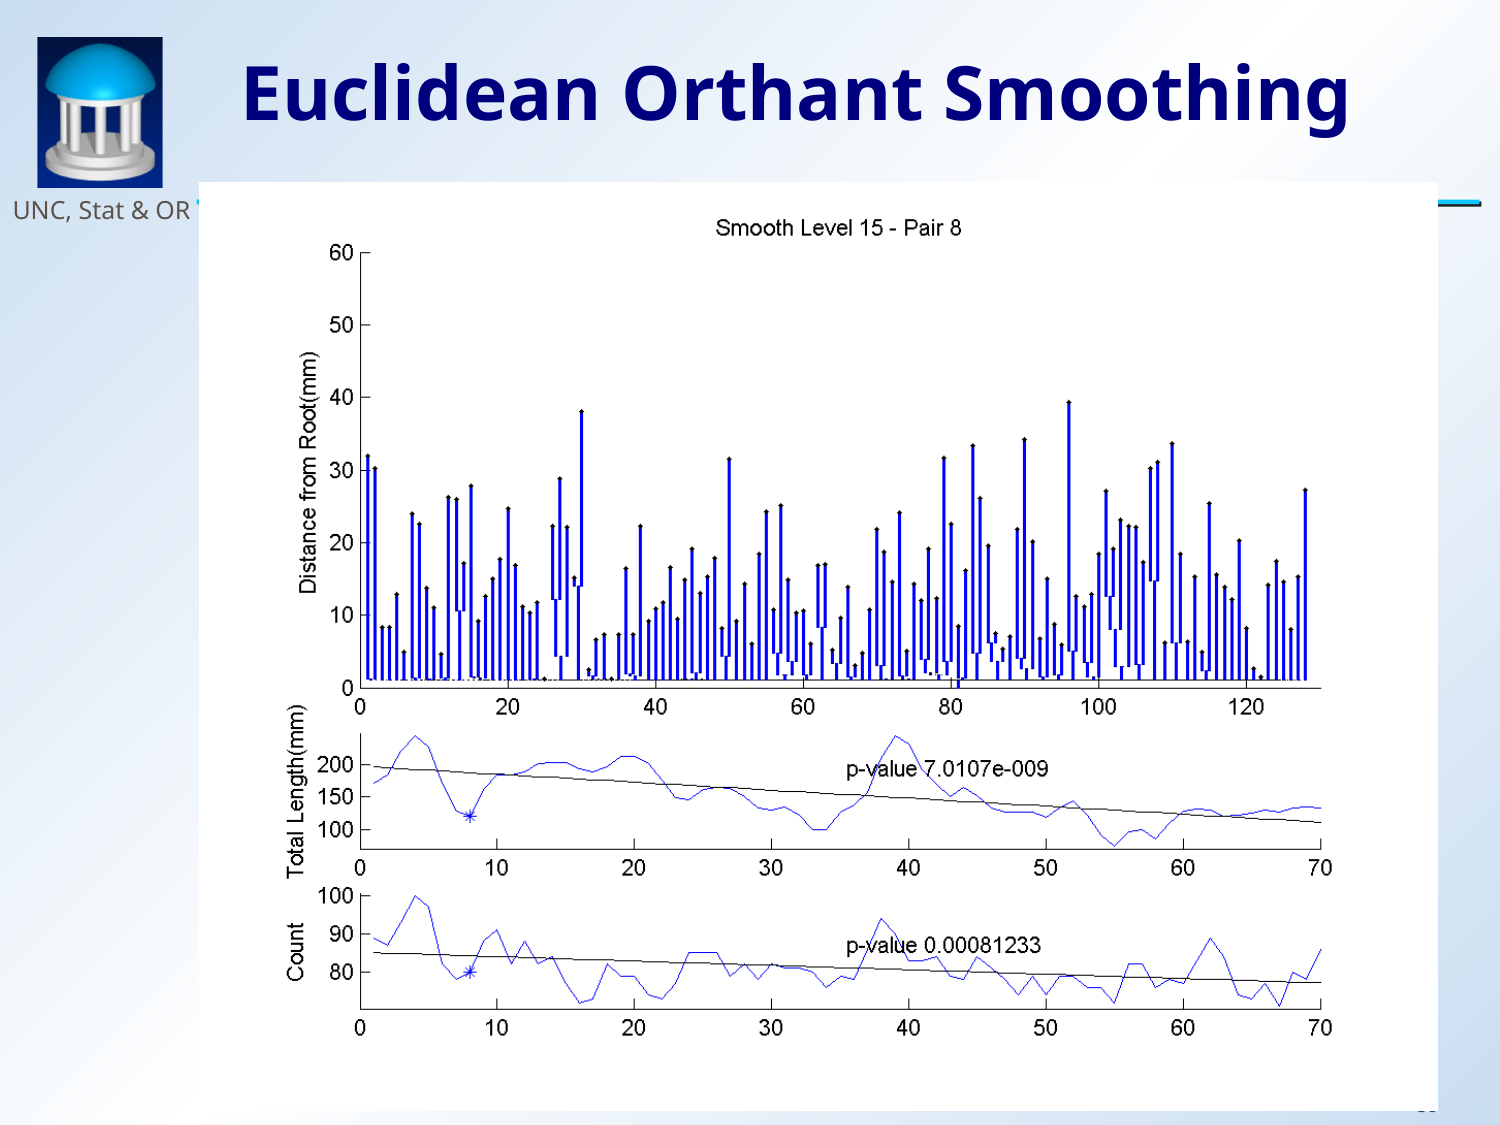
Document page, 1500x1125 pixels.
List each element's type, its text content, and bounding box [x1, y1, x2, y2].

picture [199, 182, 1438, 1112]
title Euclidean Orthant Smoothing [224, 24, 1438, 156]
